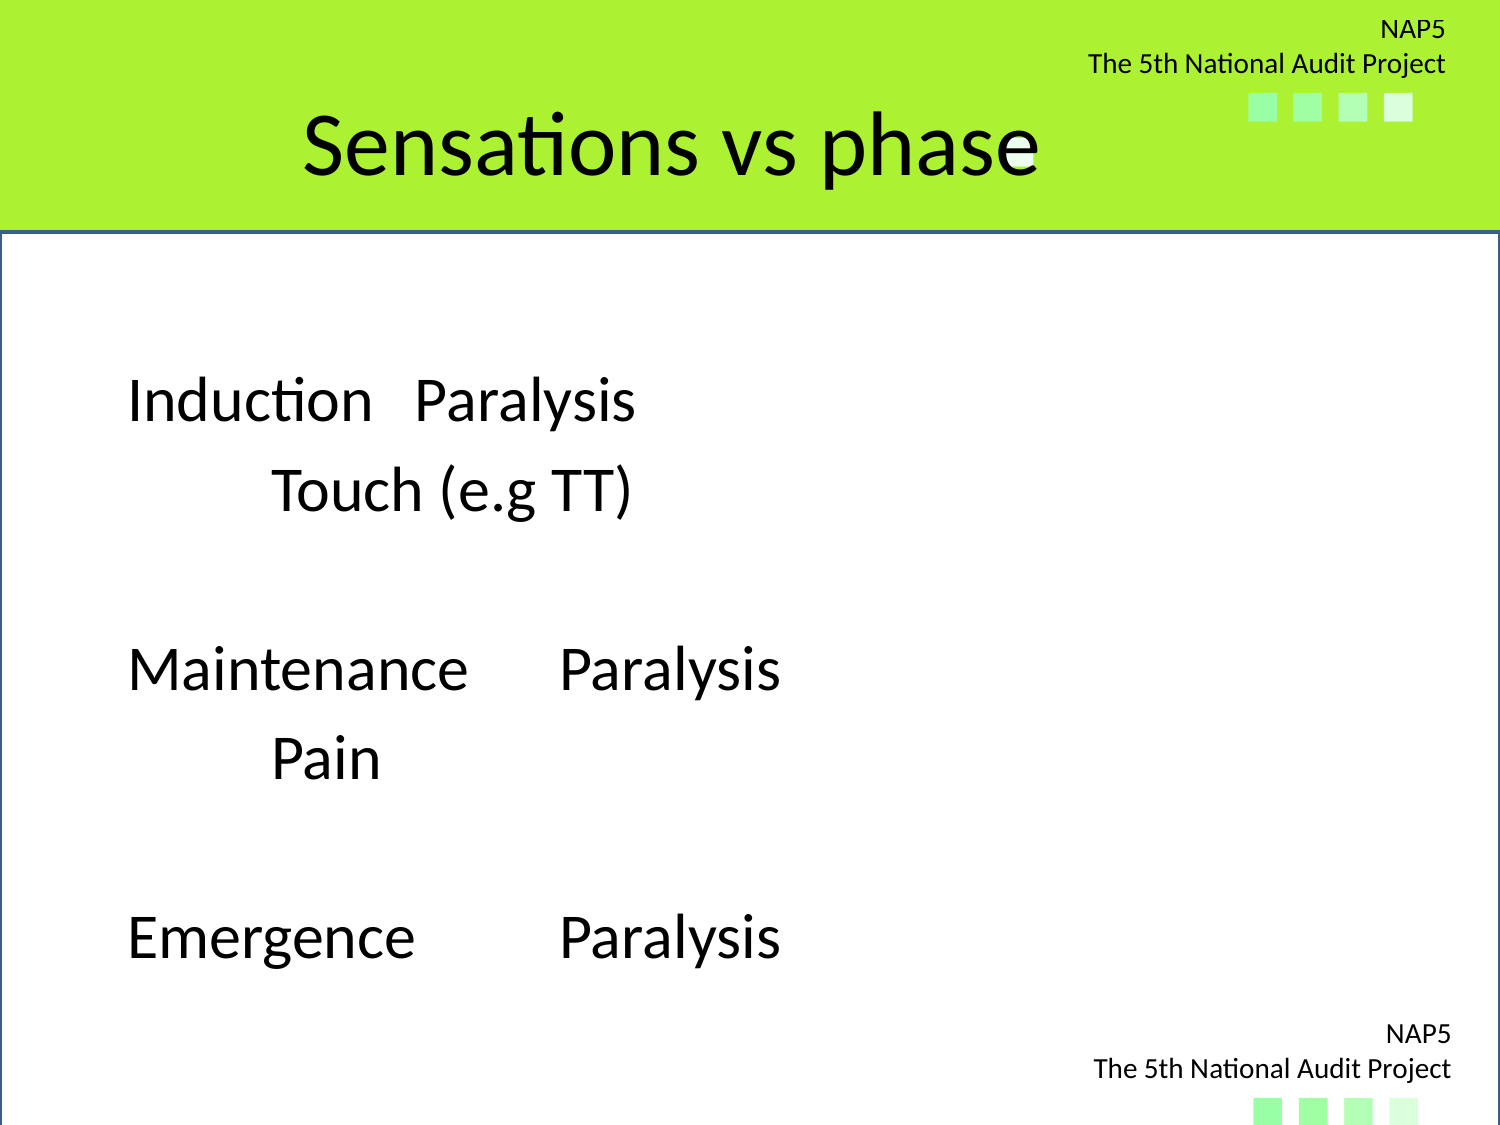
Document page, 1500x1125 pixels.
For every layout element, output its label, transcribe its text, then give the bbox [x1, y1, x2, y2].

title Sensations vs phase [75, 45, 1425, 233]
list Induction Paralysis Touch (e.g TT) Maintenance Paralysis Pain Emergence Paralysis [112, 349, 1414, 982]
text_box [28, 715, 1378, 1125]
